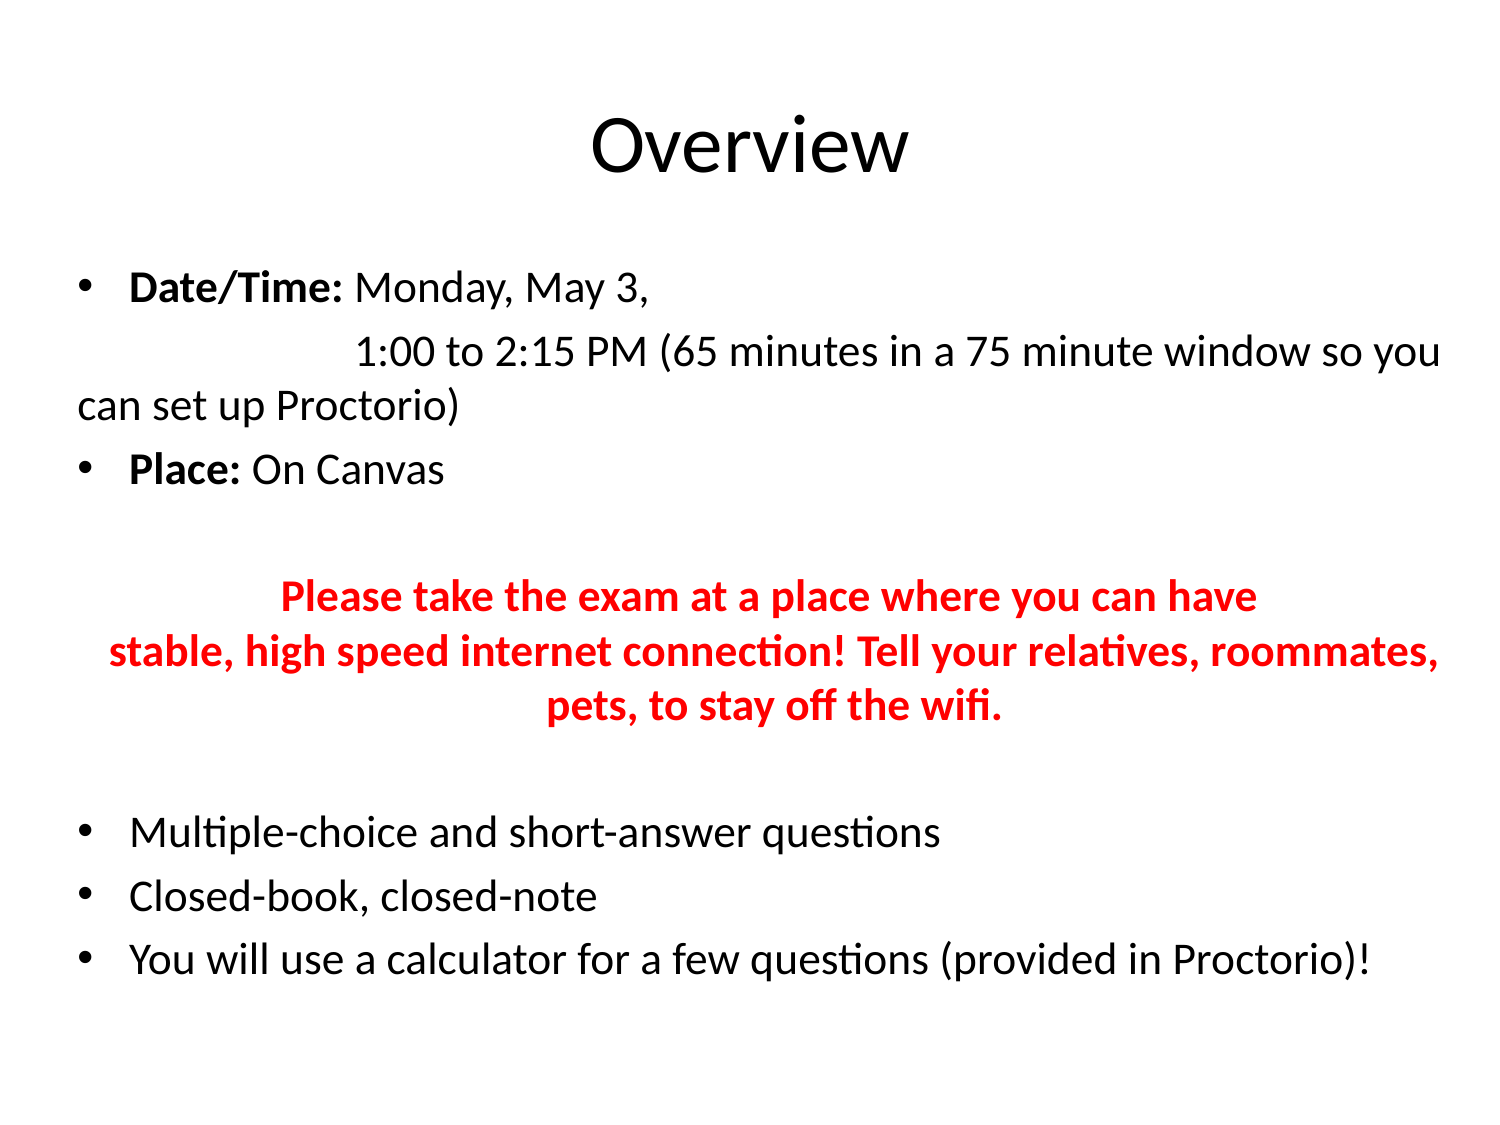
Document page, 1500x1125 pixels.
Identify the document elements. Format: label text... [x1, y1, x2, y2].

title Overview [75, 45, 1425, 233]
list Date/Time: Monday, May 3, 1:00 to 2:15 PM (65 minutes in a 75 minute window so you can set up Proctorio) Place: On Canvas Please take the exam at a place where you can have stable, high speed internet connection! Tell your relatives, roommates, pets, to stay off the wifi. Multiple-choice and short-answer questions Closed-book, closed-note You will use a calculator for a few questions (provided in Proctorio)! [62, 249, 1488, 993]
